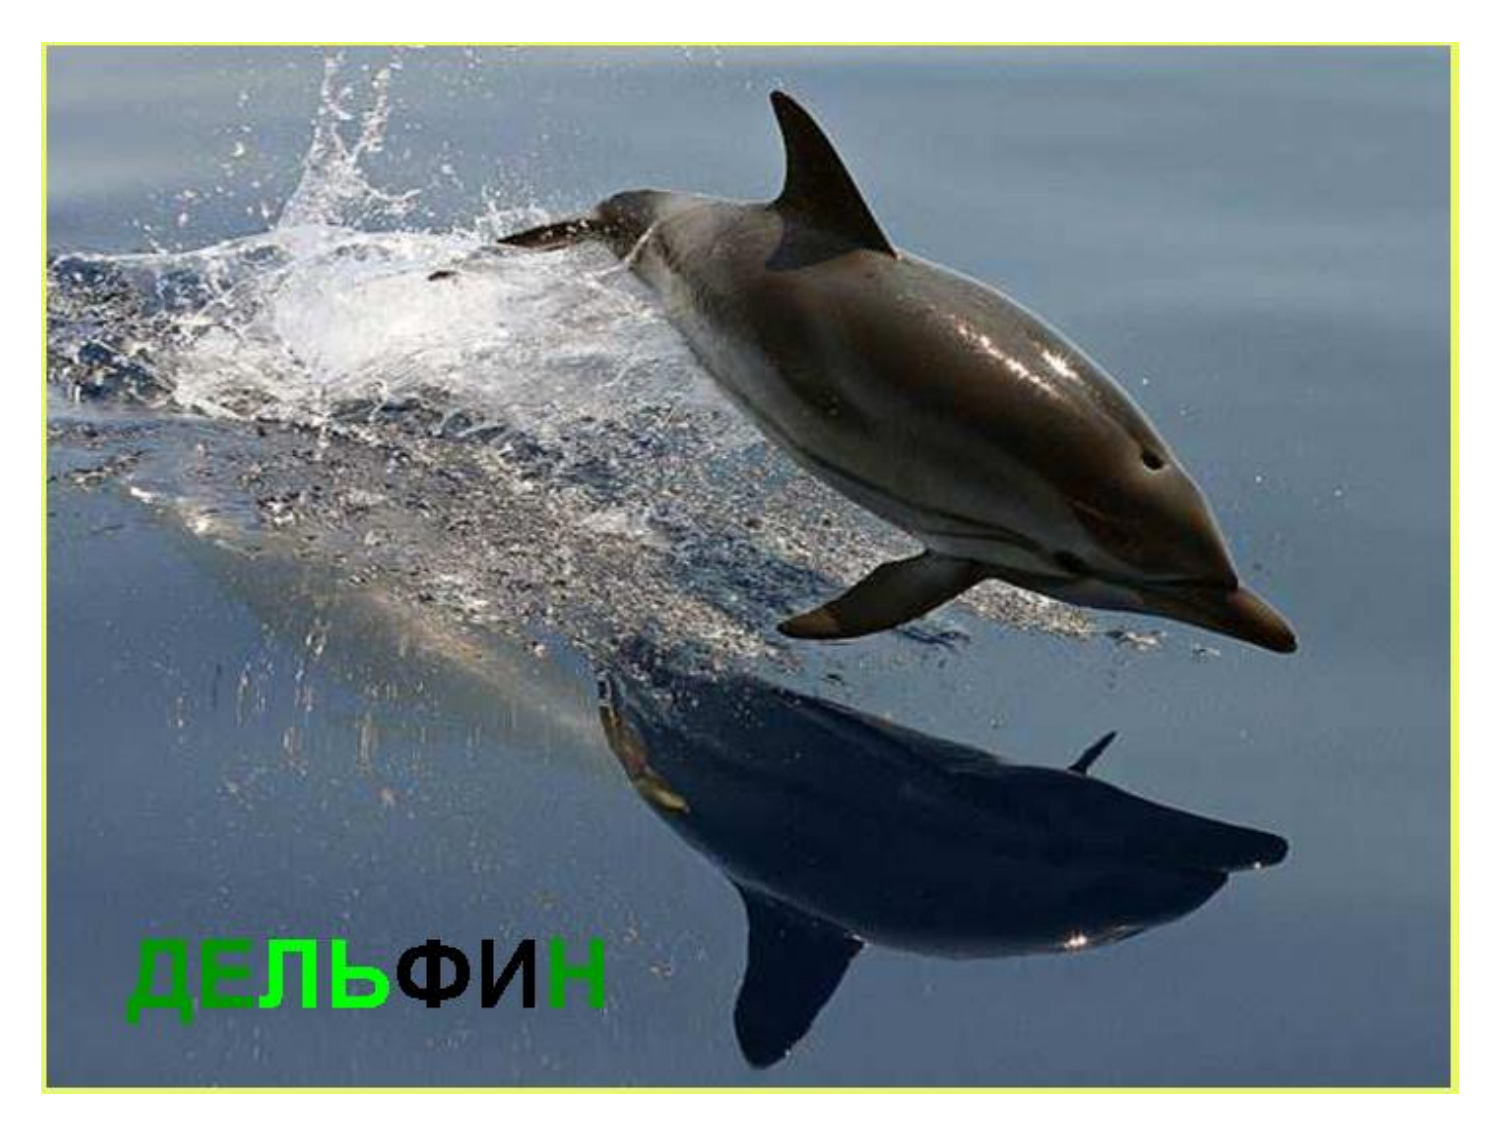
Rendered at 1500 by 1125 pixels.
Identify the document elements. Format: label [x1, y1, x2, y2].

list [41, 42, 1459, 1095]
